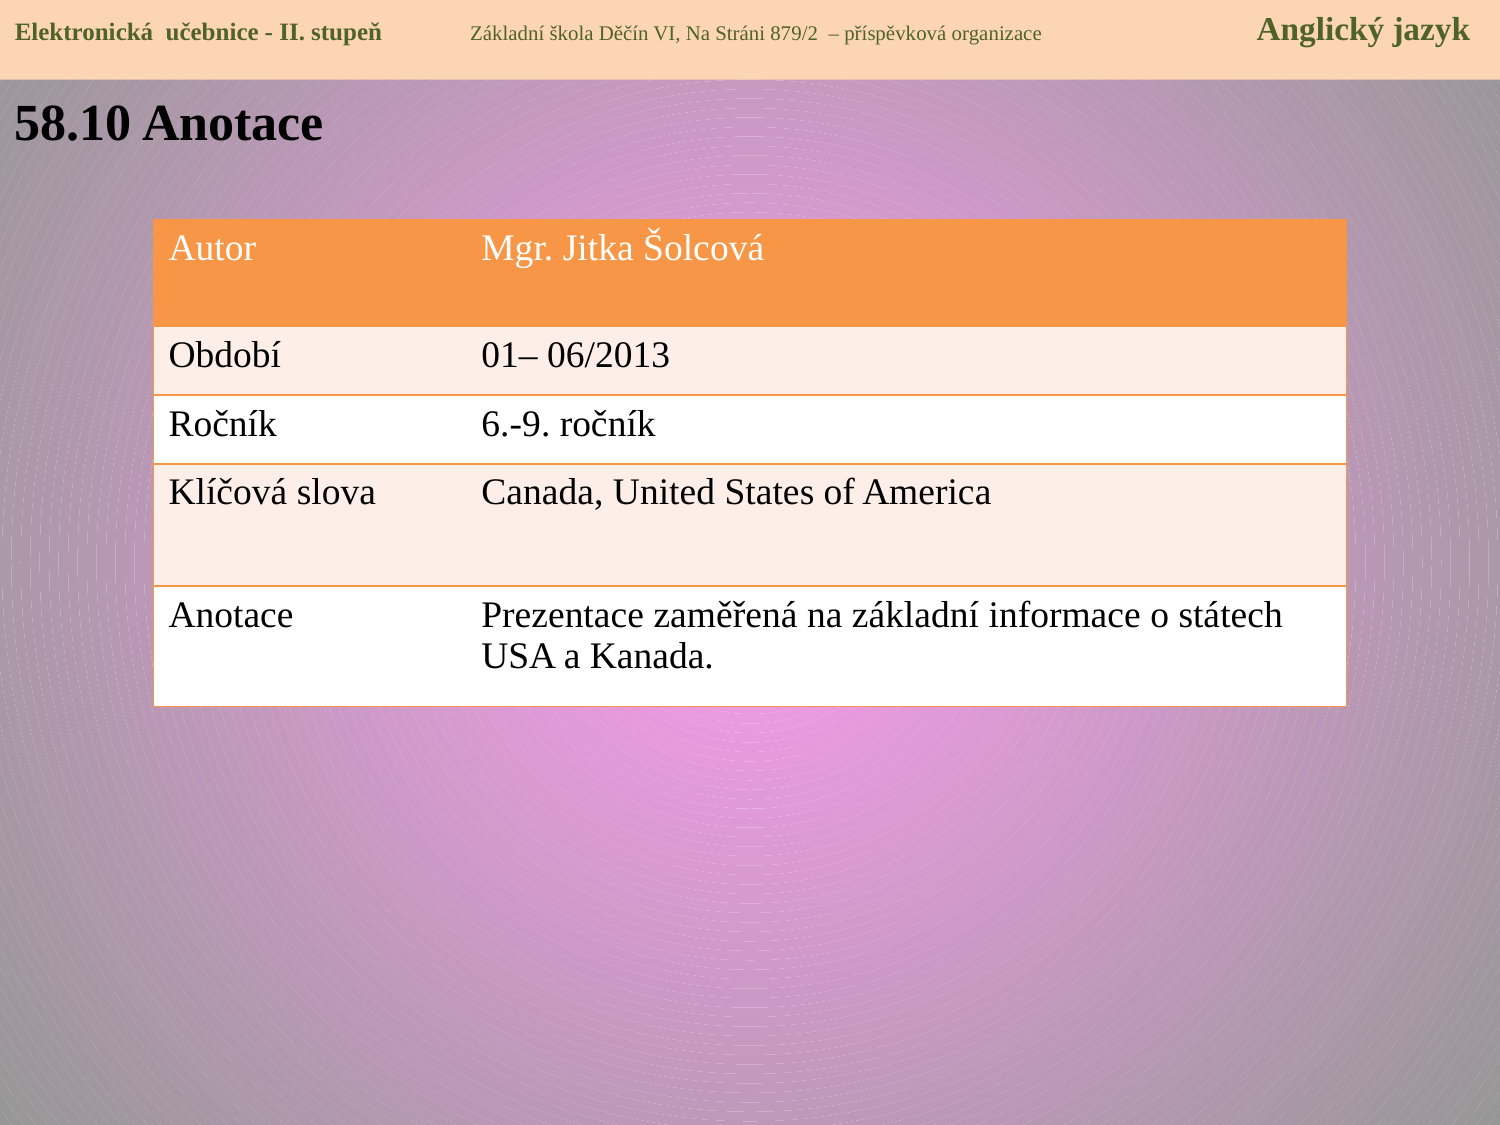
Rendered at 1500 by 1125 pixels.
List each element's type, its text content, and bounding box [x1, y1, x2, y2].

table_header Autor [154, 221, 466, 325]
text_box 58.10 Anotace [0, 80, 1500, 173]
table_cell 6.-9. ročník [466, 396, 1346, 463]
table_cell Klíčová slova [154, 465, 466, 585]
text_box Elektronická učebnice - II. stupeň Základní škola Děčín VI, Na Stráni 879/2 – příspěvková organizace Anglický jazyk [0, 0, 1500, 80]
table_cell 01– 06/2013 [466, 327, 1346, 394]
table_cell Ročník [154, 396, 466, 463]
table_header Mgr. Jitka Šolcová [466, 221, 1346, 325]
text_box [738, 574, 1471, 925]
table_cell Období [154, 327, 466, 394]
table_cell Anotace [154, 587, 466, 706]
table_cell Canada, United States of America [466, 465, 1346, 585]
table_cell Prezentace zaměřená na základní informace o státech USA a Kanada. [466, 587, 1346, 706]
